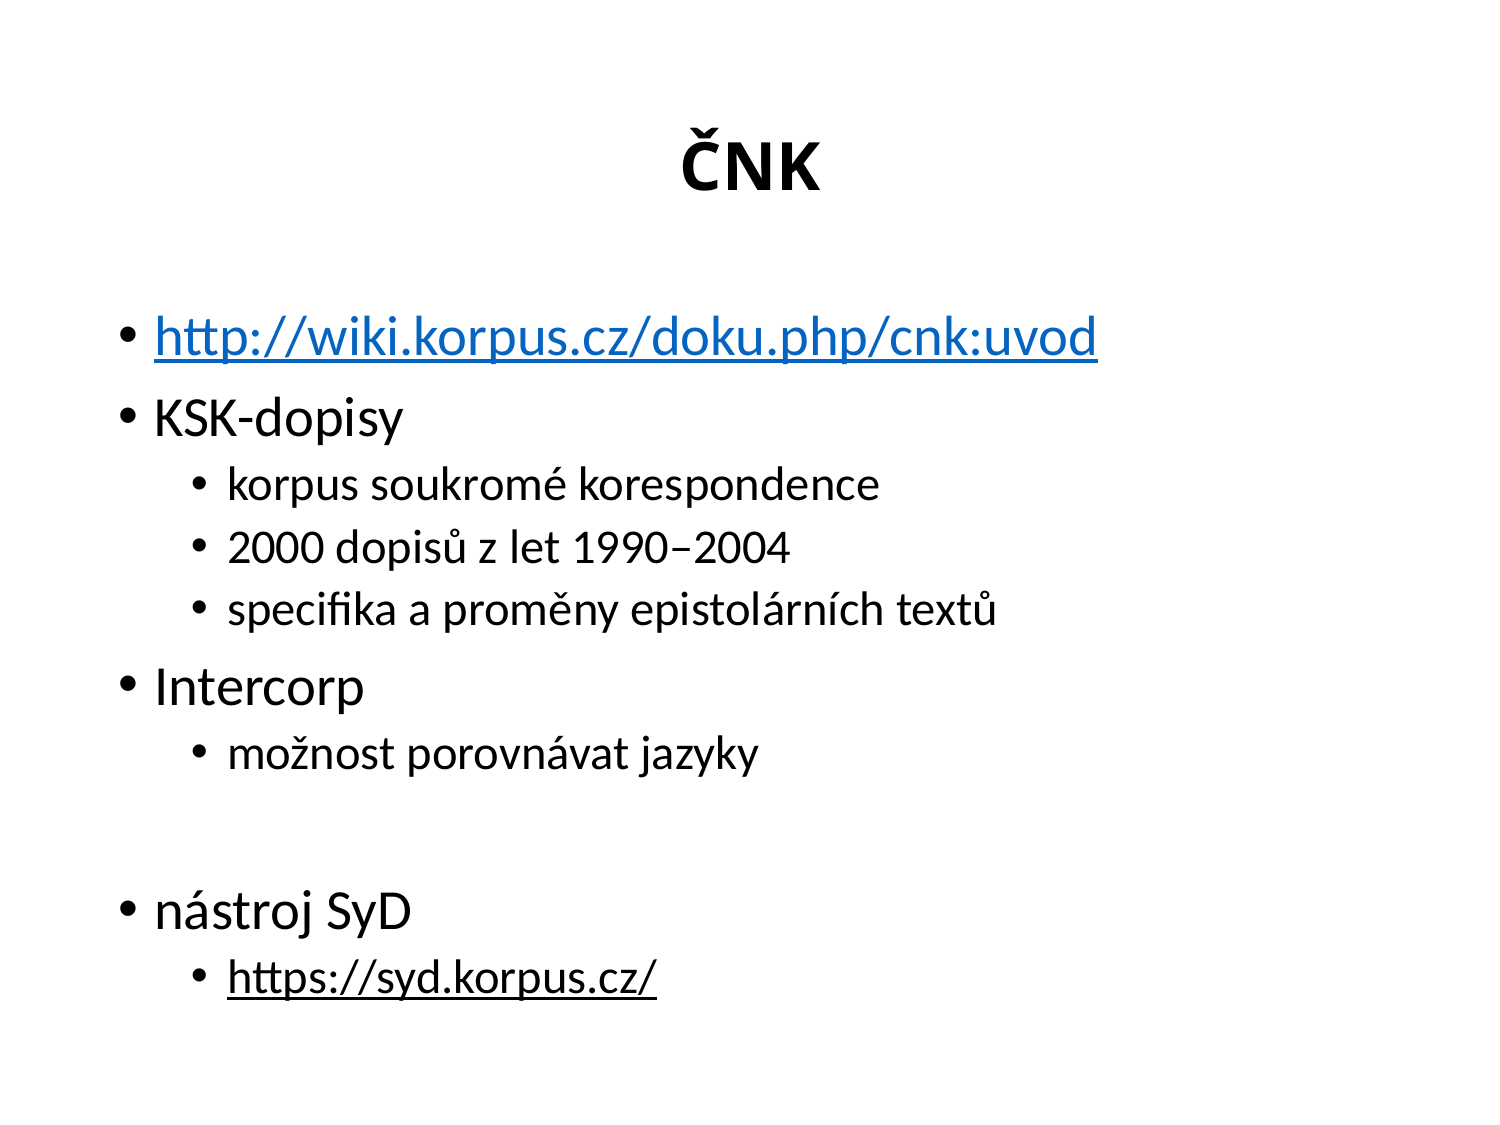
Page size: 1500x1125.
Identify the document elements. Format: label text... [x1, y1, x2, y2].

list http://wiki.korpus.cz/doku.php/cnk:uvod KSK-dopisy korpus soukromé korespondence 2000 dopisů z let 1990–2004 specifika a proměny epistolárních textů Intercorp možnost porovnávat jazyky nástroj SyD https://syd.korpus.cz/ [103, 299, 1397, 1014]
title ČNK [103, 59, 1397, 278]
